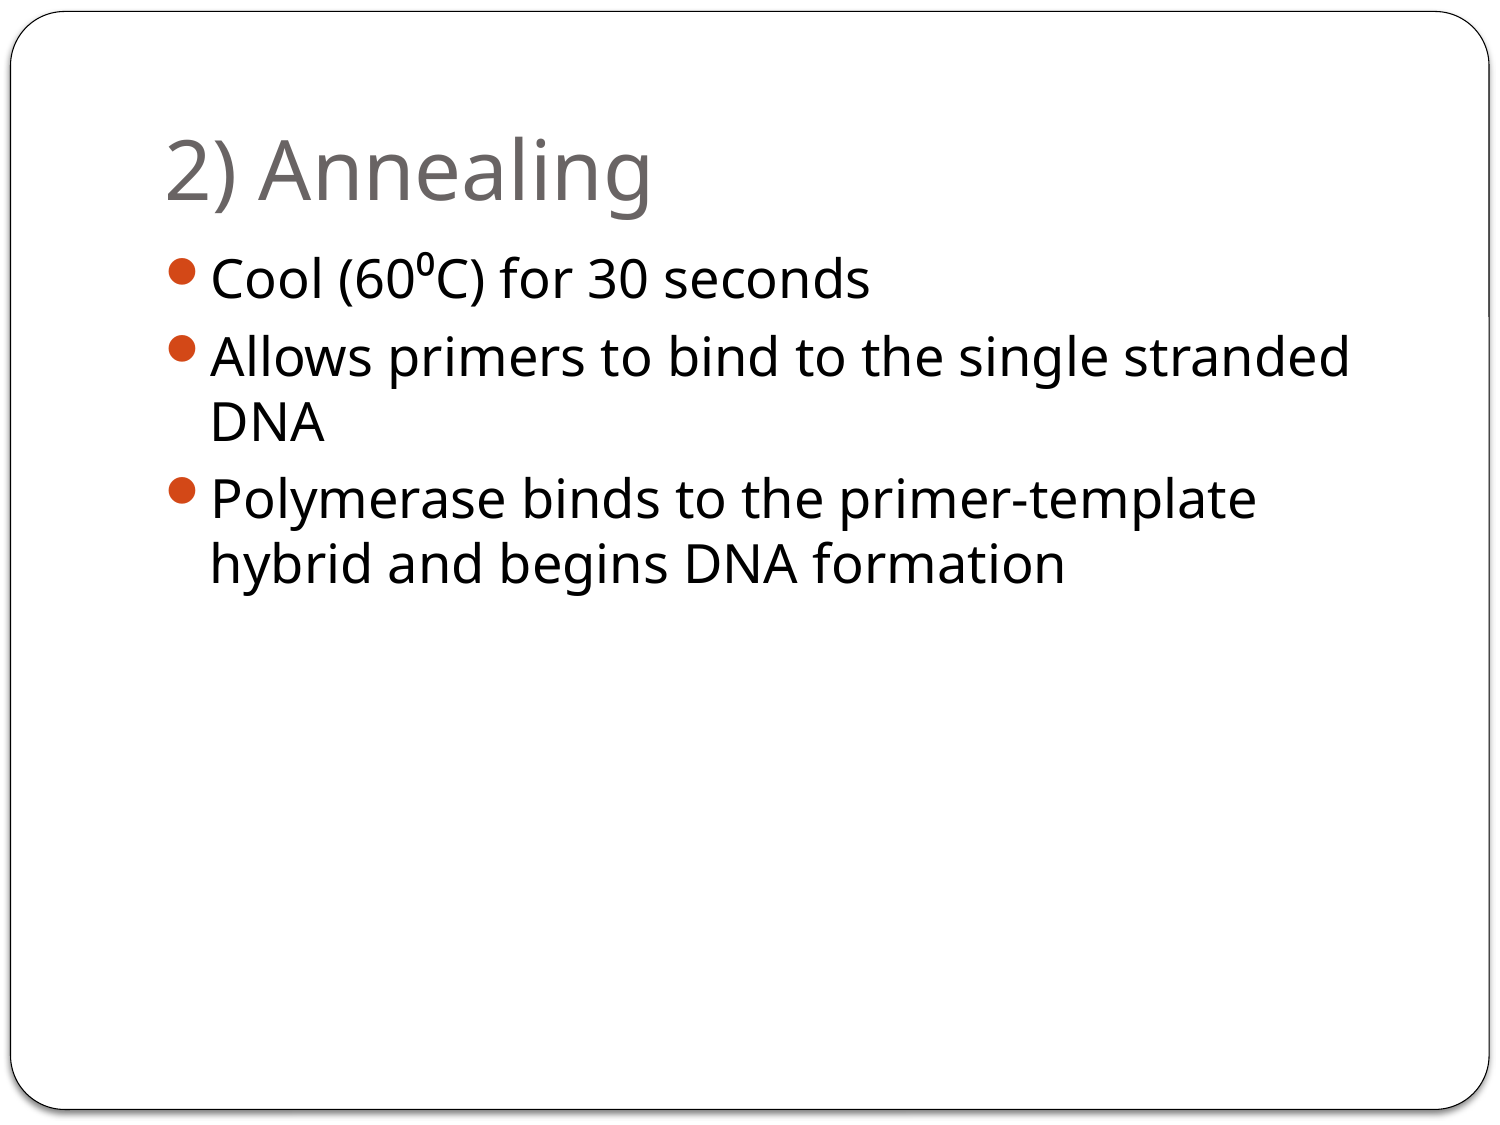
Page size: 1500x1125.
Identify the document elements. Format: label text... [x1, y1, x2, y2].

title 2) Annealing [150, 45, 1425, 233]
list Cool (60⁰C) for 30 seconds Allows primers to bind to the single stranded DNA Polymerase binds to the primer-template hybrid and begins DNA formation [150, 237, 1425, 988]
